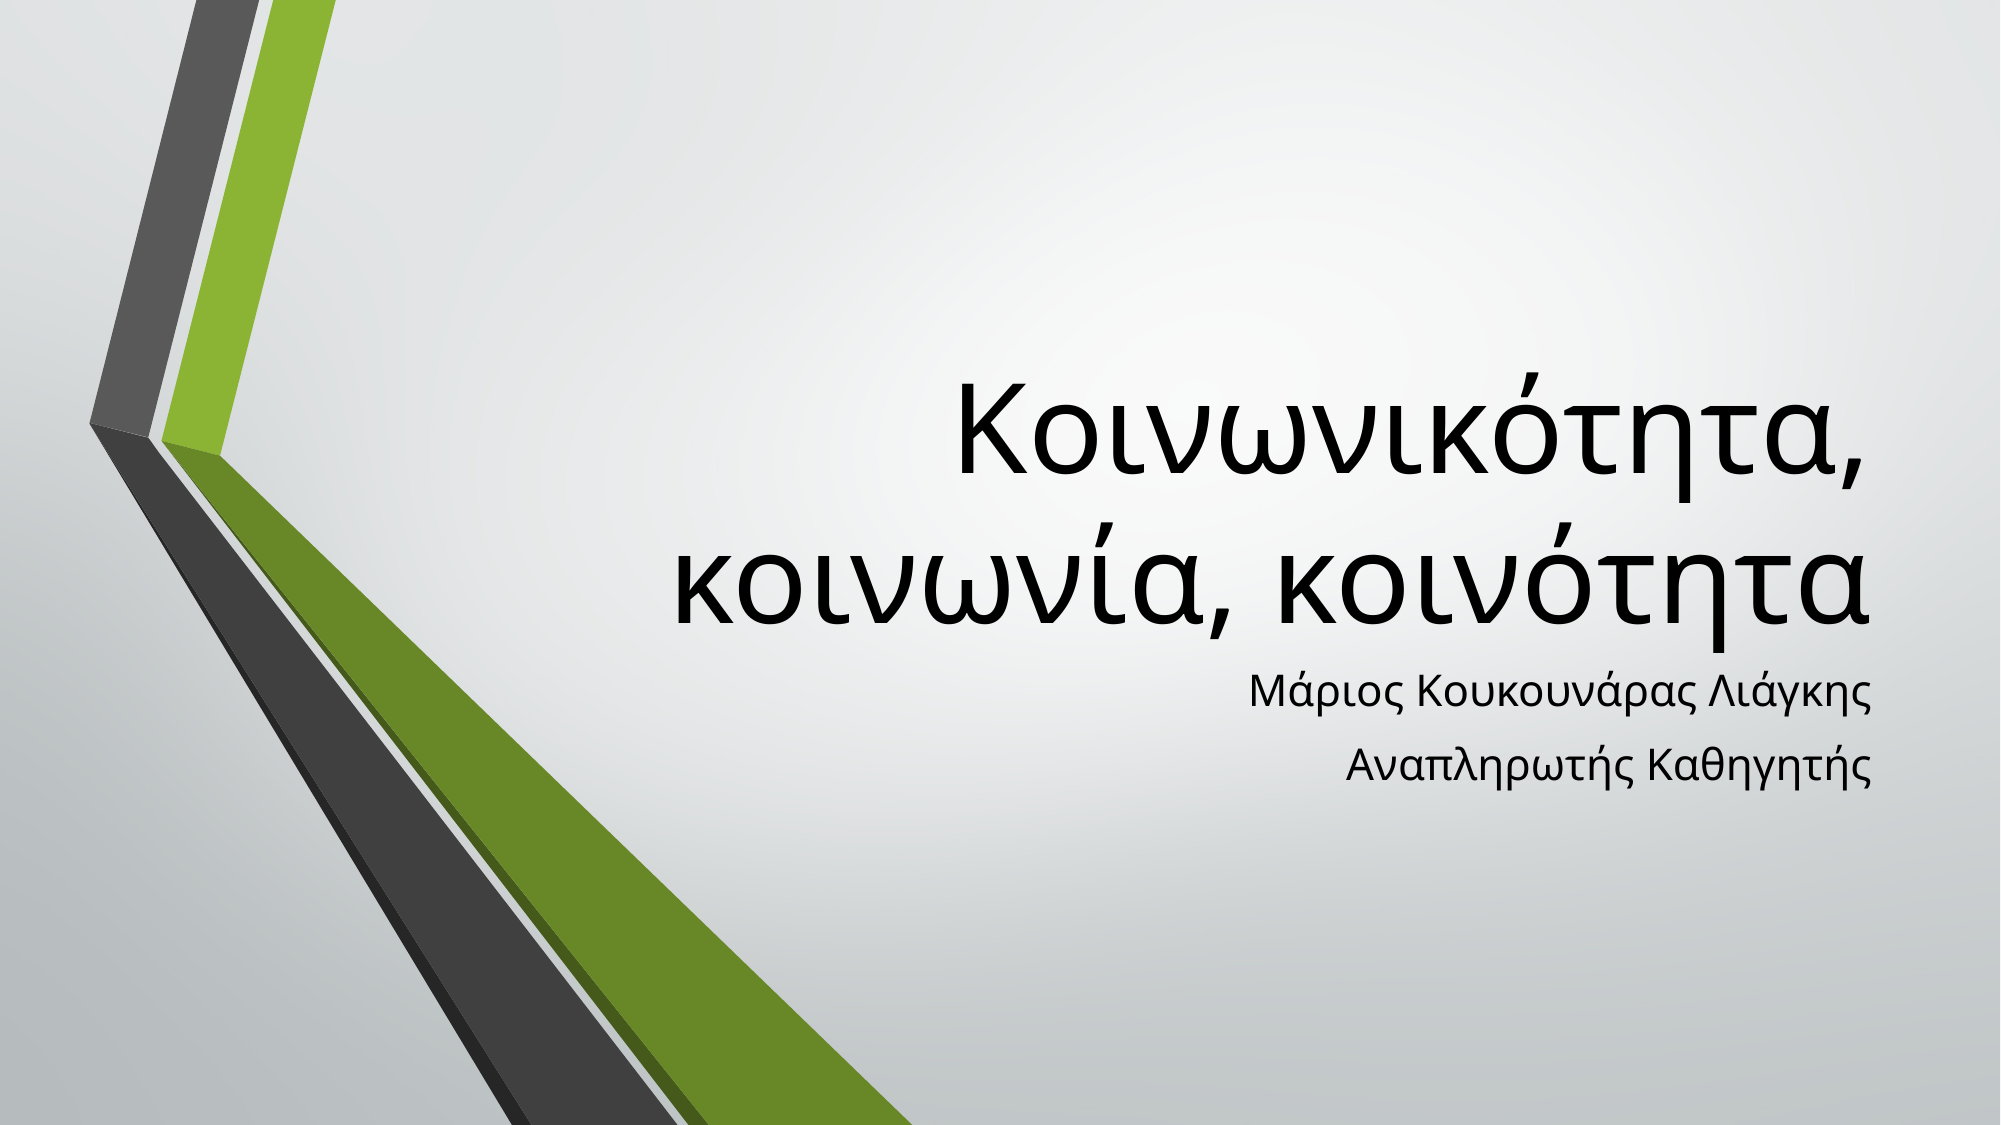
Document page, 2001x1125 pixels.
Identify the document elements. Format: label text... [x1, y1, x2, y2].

title Κοινωνικότητα, κοινωνία, κοινότητα [480, 226, 1887, 656]
subtitle Μάριος Κουκουνάρας Λιάγκης Αναπληρωτής Καθηγητής [740, 655, 1887, 884]
